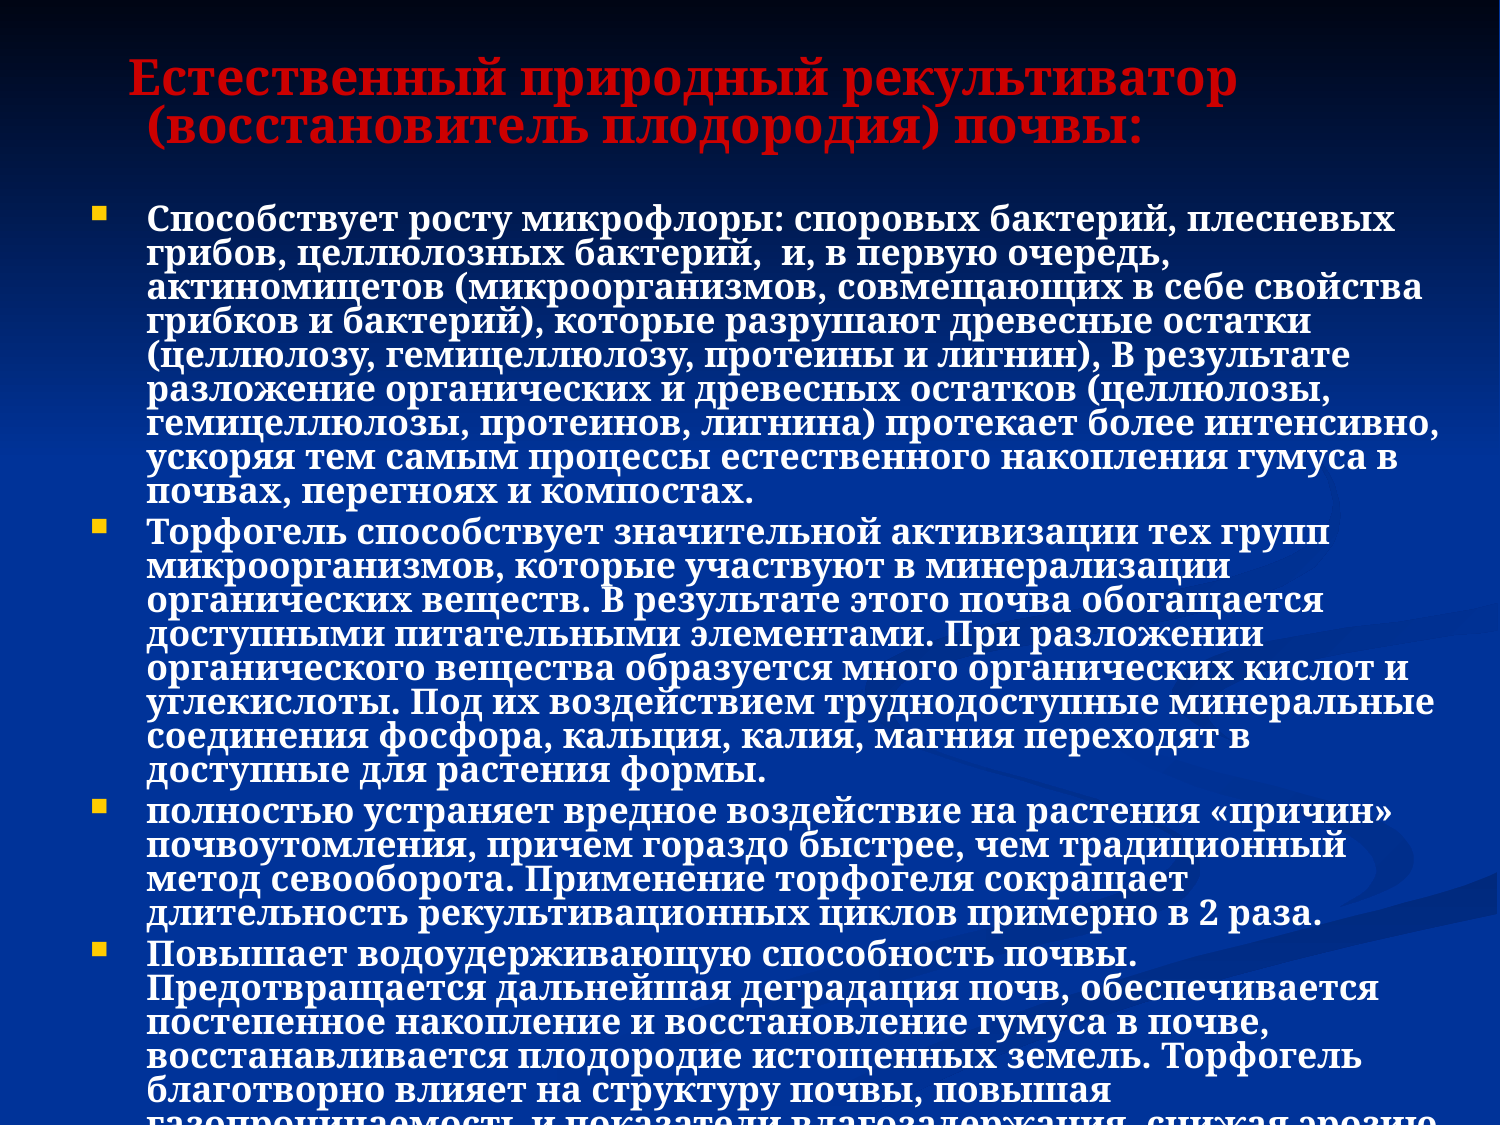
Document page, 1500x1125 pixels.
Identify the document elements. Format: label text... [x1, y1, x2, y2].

list Естественный природный рекультиватор (восстановитель плодородия) почвы: Способствует росту микрофлоры: споровых бактерий, плесневых грибов, целлюлозных бактерий, и, в первую очередь, актиномицетов (микроорганизмов, совмещающих в себе свойства грибков и бактерий), которые разрушают древесные остатки (целлюлозу, гемицеллюлозу, протеины и лигнин), В результате разложение органических и древесных остатков (целлюлозы, гемицеллюлозы, протеинов, лигнина) протекает более интенсивно, ускоряя тем самым процессы естественного накопления гумуса в почвах, перегноях и компостах. Торфогель способствует значительной активизации тех групп микроорганизмов, которые участвуют в минерализации органических веществ. В результате этого почва обогащается доступными питательными элементами. При разложении органического вещества образуется много органических кислот и углекислоты. Под их воздействием труднодоступные минеральные соединения фосфора, кальция, калия, магния переходят в доступные для растения формы. полностью устраняет вредное воздействие на растения «причин» почвоутомления, причем гораздо быстрее, чем традиционный метод севооборота. Применение торфогеля сокращает длительность рекультивационных циклов примерно в 2 раза. Повышает водоудерживающую способность почвы. Предотвращается дальнейшая деградация почв, обеспечивается постепенное накопление и восстановление гумуса в почве, восстанавливается плодородие истощенных земель. Торфогель благотворно влияет на структуру почвы, повышая газопроницаемость и показатели влагозадержания, снижая эрозию почвы. Нейтрализует токсическое действие засоления почв [74, 49, 1476, 1063]
